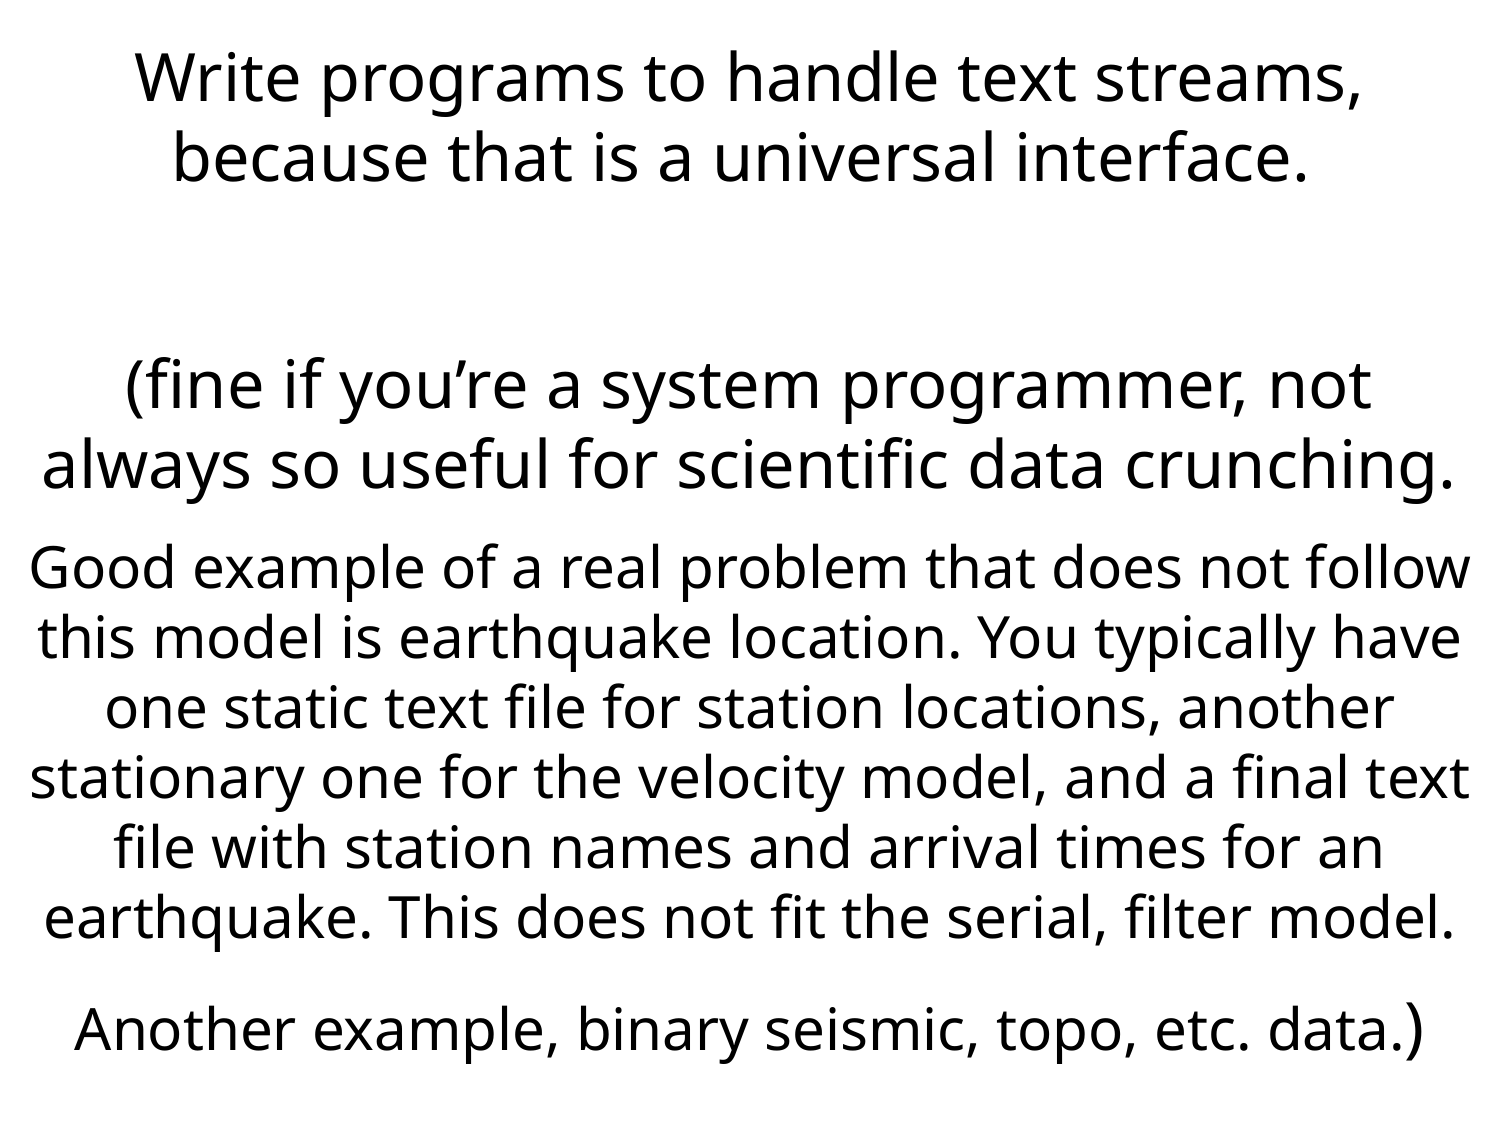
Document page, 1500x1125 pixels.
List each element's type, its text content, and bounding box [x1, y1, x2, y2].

text_box Write programs to handle text streams, because that is a universal interface. (fine if you’re a system programmer, not always so useful for scientific data crunching. Good example of a real problem that does not follow this model is earthquake location. You typically have one static text file for station locations, another stationary one for the velocity model, and a final text file with station names and arrival times for an earthquake. This does not fit the serial, filter model. Another example, binary seismic, topo, etc. data.) [0, 27, 1500, 1072]
